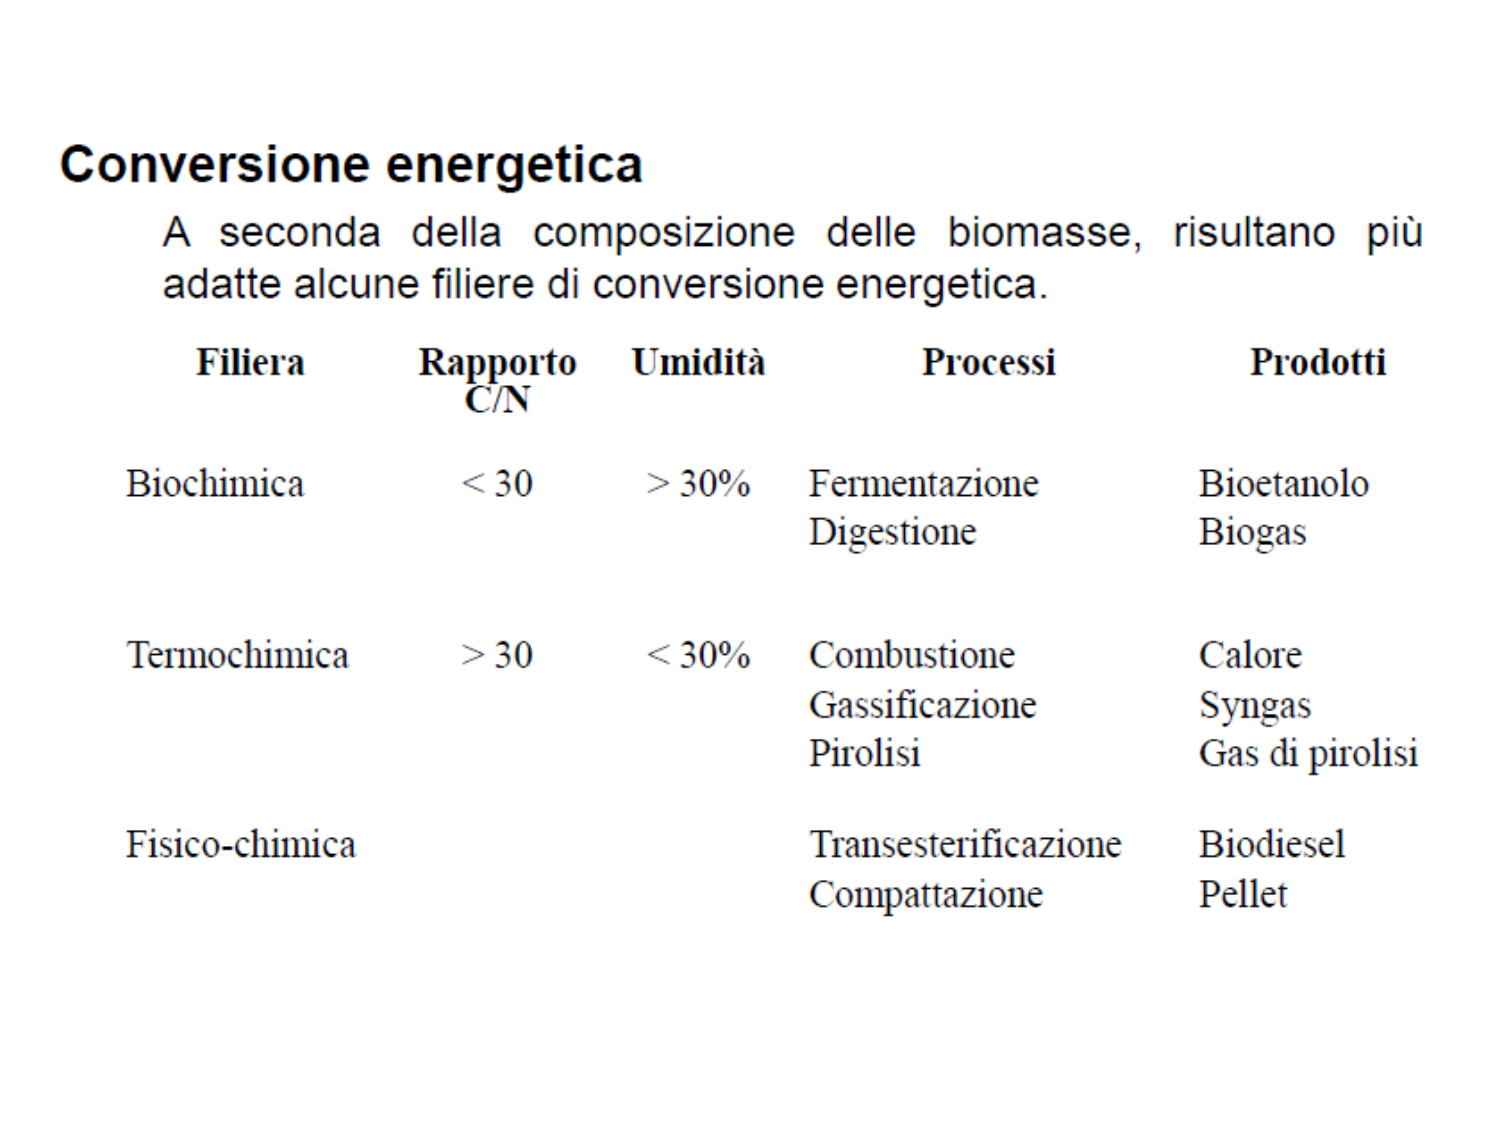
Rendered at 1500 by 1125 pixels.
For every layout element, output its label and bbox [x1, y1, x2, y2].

picture [52, 135, 1448, 929]
